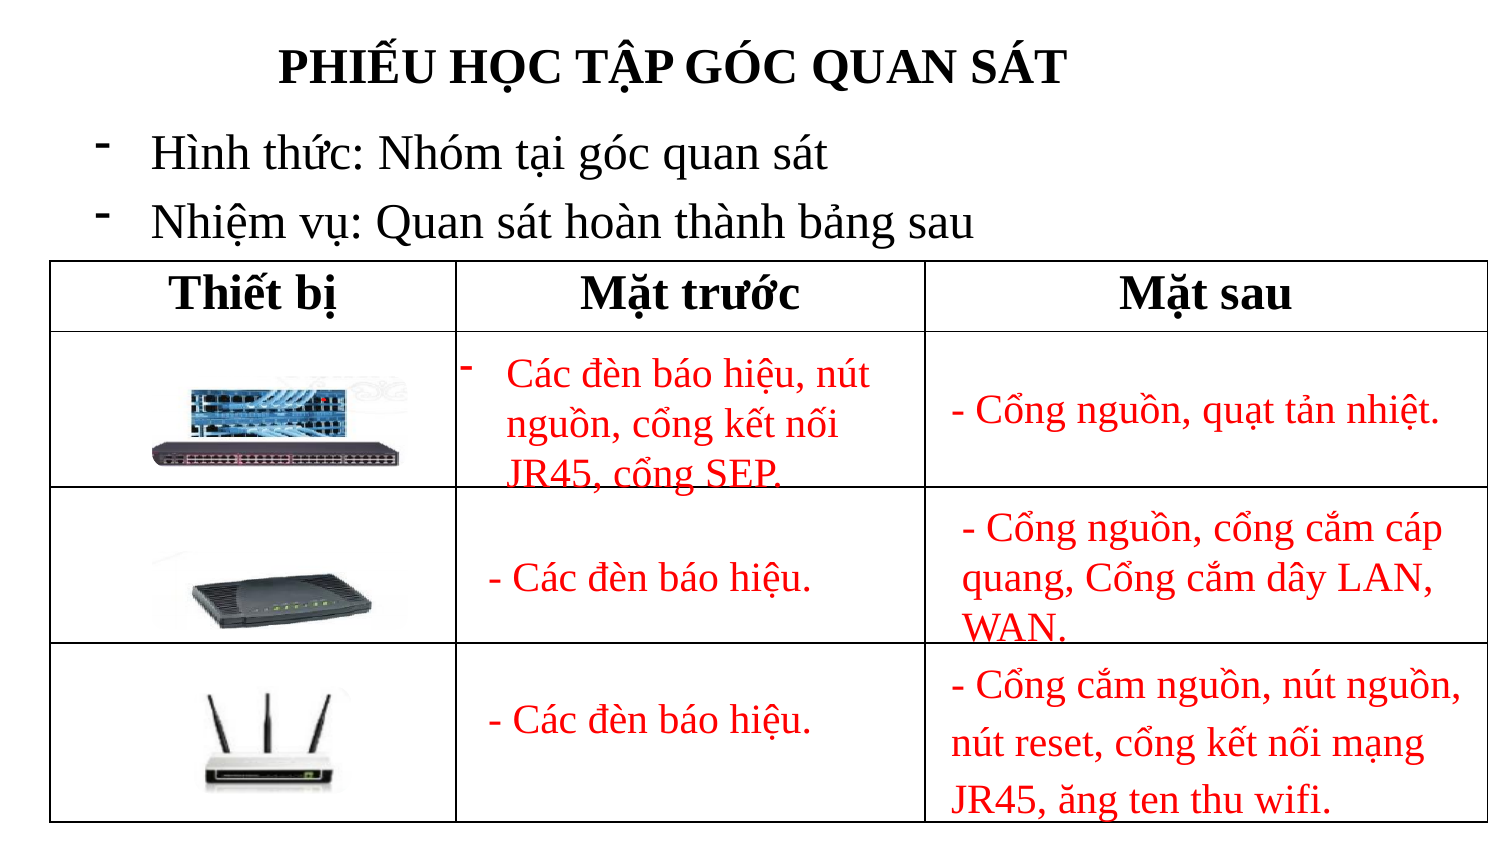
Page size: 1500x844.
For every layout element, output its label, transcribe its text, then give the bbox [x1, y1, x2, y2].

table_header Mặt sau [926, 262, 1487, 331]
table_cell [457, 332, 924, 486]
table_cell [926, 644, 936, 821]
table_header Mặt trước [457, 262, 924, 331]
table_cell [926, 332, 1487, 486]
text_box PHIẾU HỌC TẬP GÓC QUAN SÁT Hình thức: Nhóm tại góc quan sát Nhiệm vụ: Quan sát hoàn thành bảng sau [79, 21, 1268, 256]
text_box [147, 372, 412, 472]
table_cell [926, 488, 1487, 642]
text_box - Cổng cắm nguồn, nút nguồn, nút reset, cổng kết nối mạng JR45, ăng ten thu wifi. [936, 642, 1488, 830]
text_box - Cổng nguồn, quạt tản nhiệt. [936, 374, 1484, 440]
table_cell [457, 644, 924, 821]
table_cell [51, 644, 455, 821]
text_box - Các đèn báo hiệu. [473, 684, 850, 750]
table_cell [51, 332, 455, 486]
text_box - Các đèn báo hiệu. [473, 542, 874, 608]
text_box Các đèn báo hiệu, nút nguồn, cổng kết nối JR45, cổng SEP. [444, 338, 903, 504]
text_box - Cổng nguồn, cổng cắm cáp quang, Cổng cắm dây LAN, WAN. [947, 491, 1461, 642]
text_box [189, 682, 356, 798]
text_box [147, 547, 412, 634]
table_cell [51, 488, 455, 642]
table_cell [457, 488, 924, 642]
table_header Thiết bị [51, 262, 455, 331]
